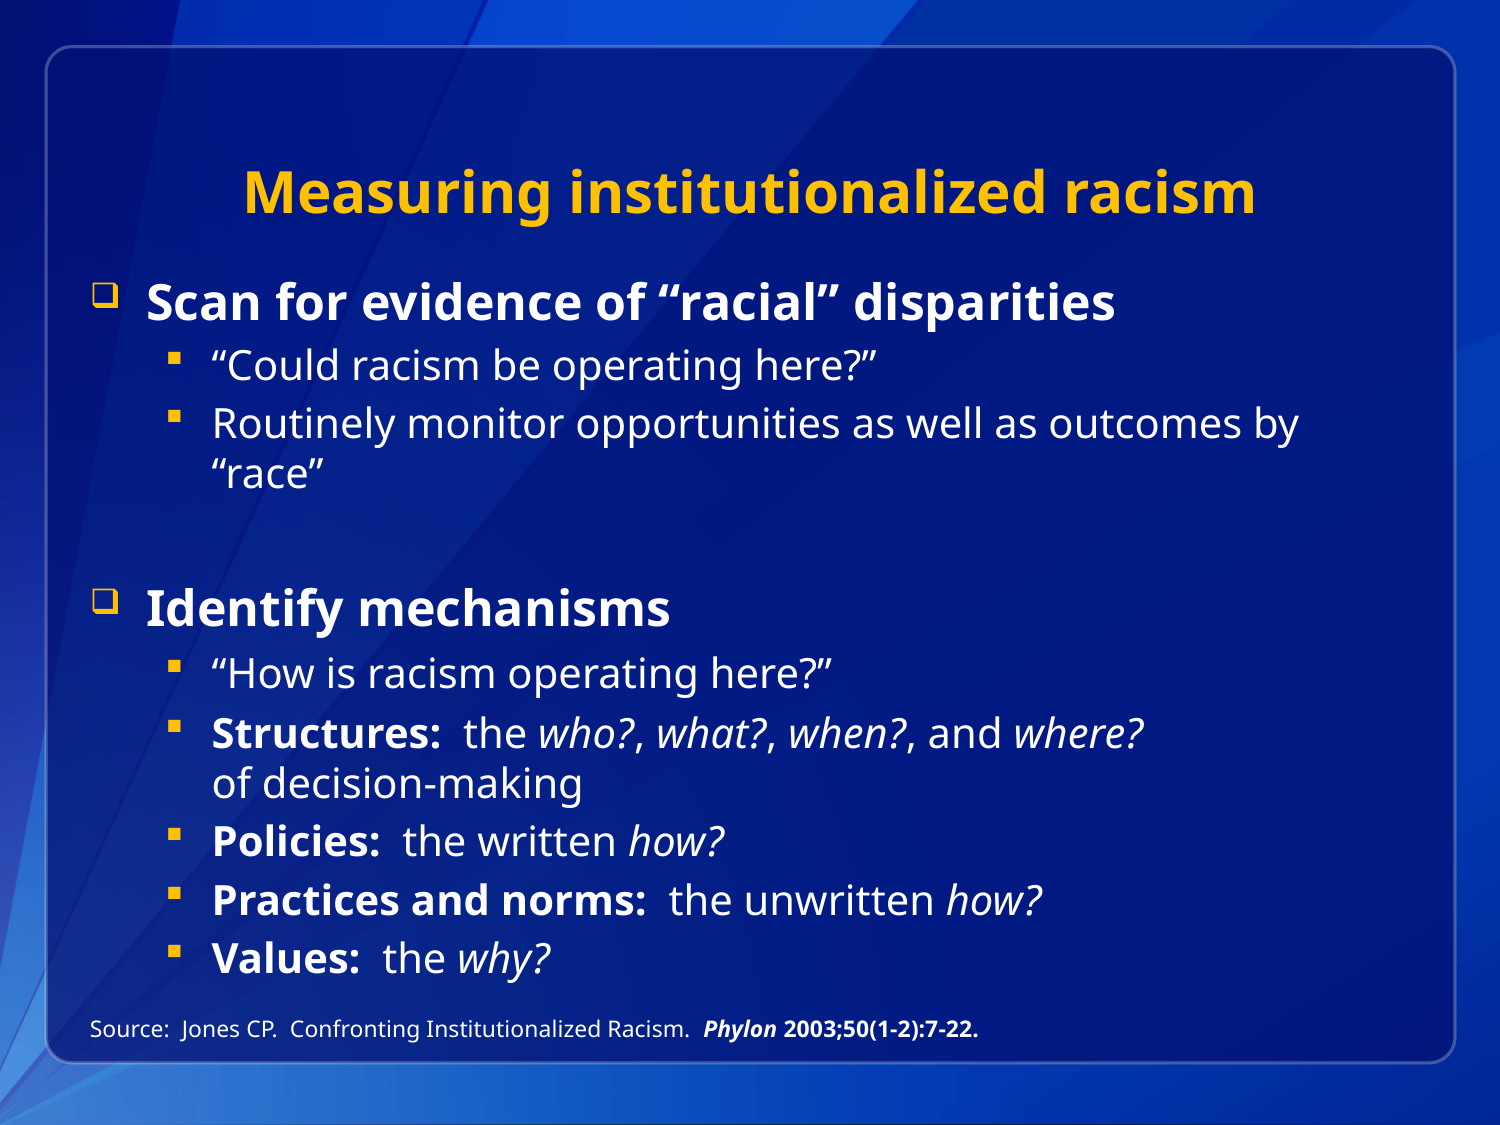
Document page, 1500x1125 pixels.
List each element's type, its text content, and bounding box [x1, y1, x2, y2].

picture [0, 0, 1500, 1125]
list Scan for evidence of “racial” disparities “Could racism be operating here?” Routinely monitor opportunities as well as outcomes by “race” Identify mechanisms “How is racism operating here?” Structures: the who?, what?, when?, and where? of decision-making Policies: the written how? Practices and norms: the unwritten how? Values: the why? [75, 262, 1425, 950]
title Measuring institutionalized racism [75, 45, 1425, 233]
list Source: Jones CP. Confronting Institutionalized Racism. Phylon 2003;50(1-2):7-22. [75, 950, 1425, 1050]
